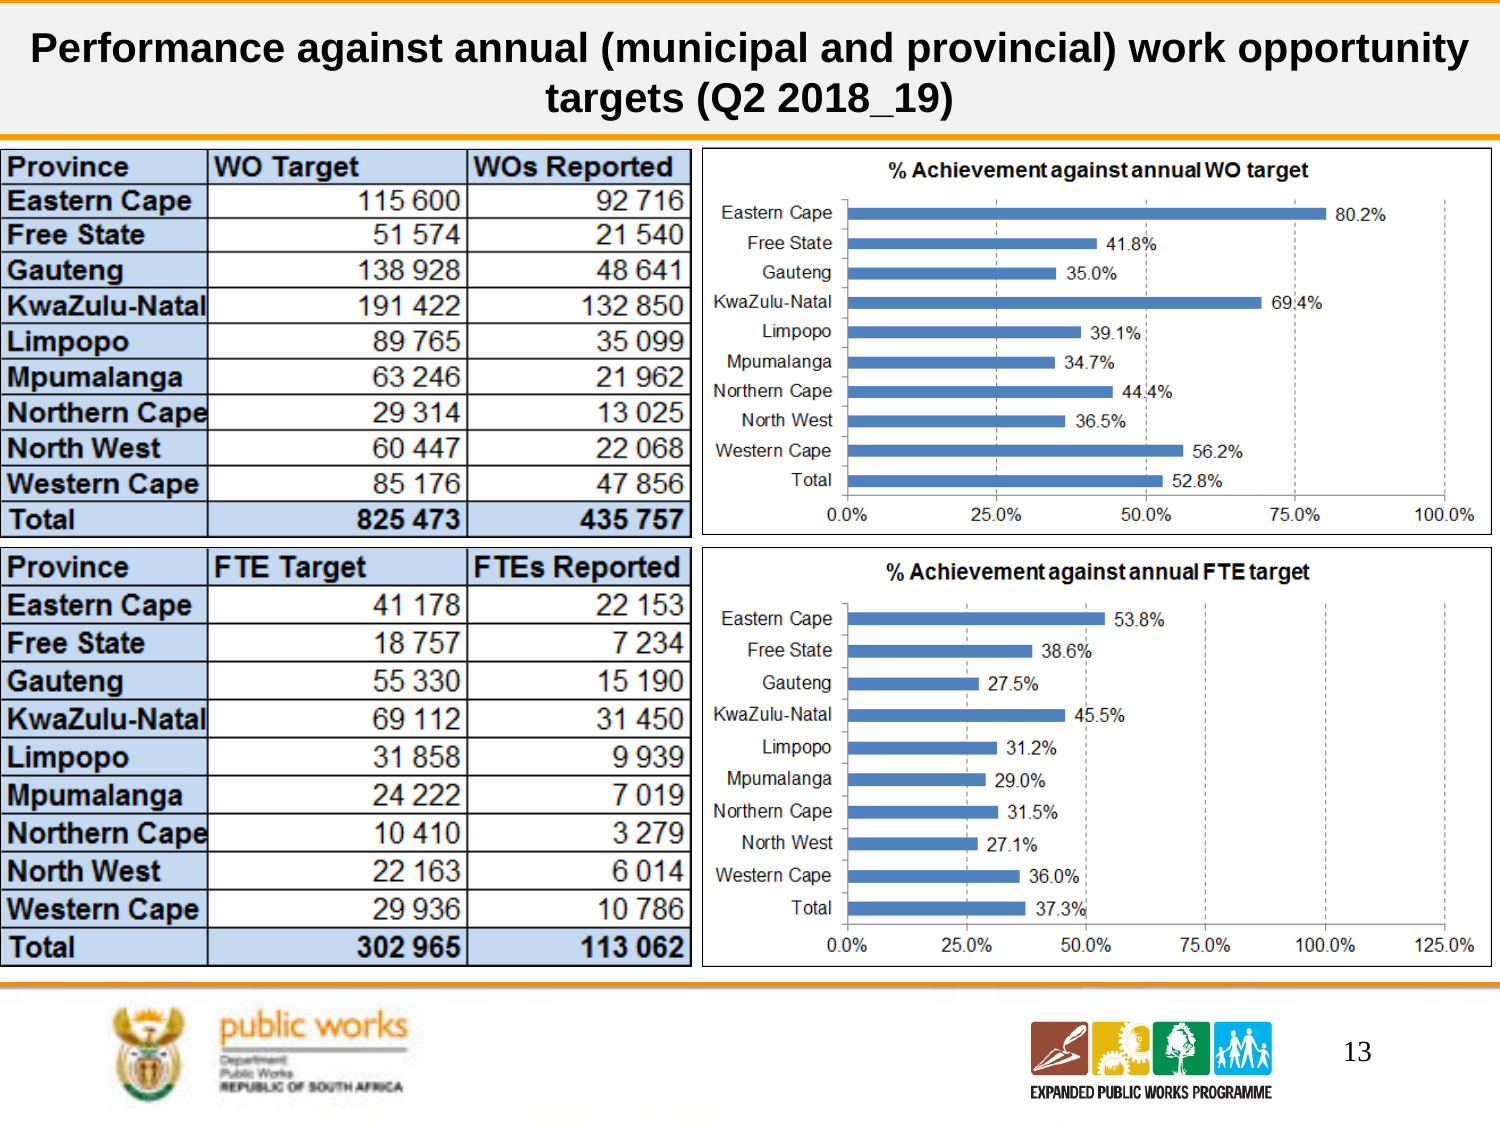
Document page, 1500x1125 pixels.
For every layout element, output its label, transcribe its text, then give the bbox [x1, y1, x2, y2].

picture [702, 147, 1492, 535]
slide_number 13 [1309, 1025, 1388, 1100]
title Performance against annual (municipal and provincial) work opportunity targets (Q2 2018_19) [0, 3, 1500, 137]
picture [0, 982, 1500, 1125]
picture [702, 547, 1492, 968]
picture [0, 148, 692, 538]
picture [0, 547, 692, 968]
